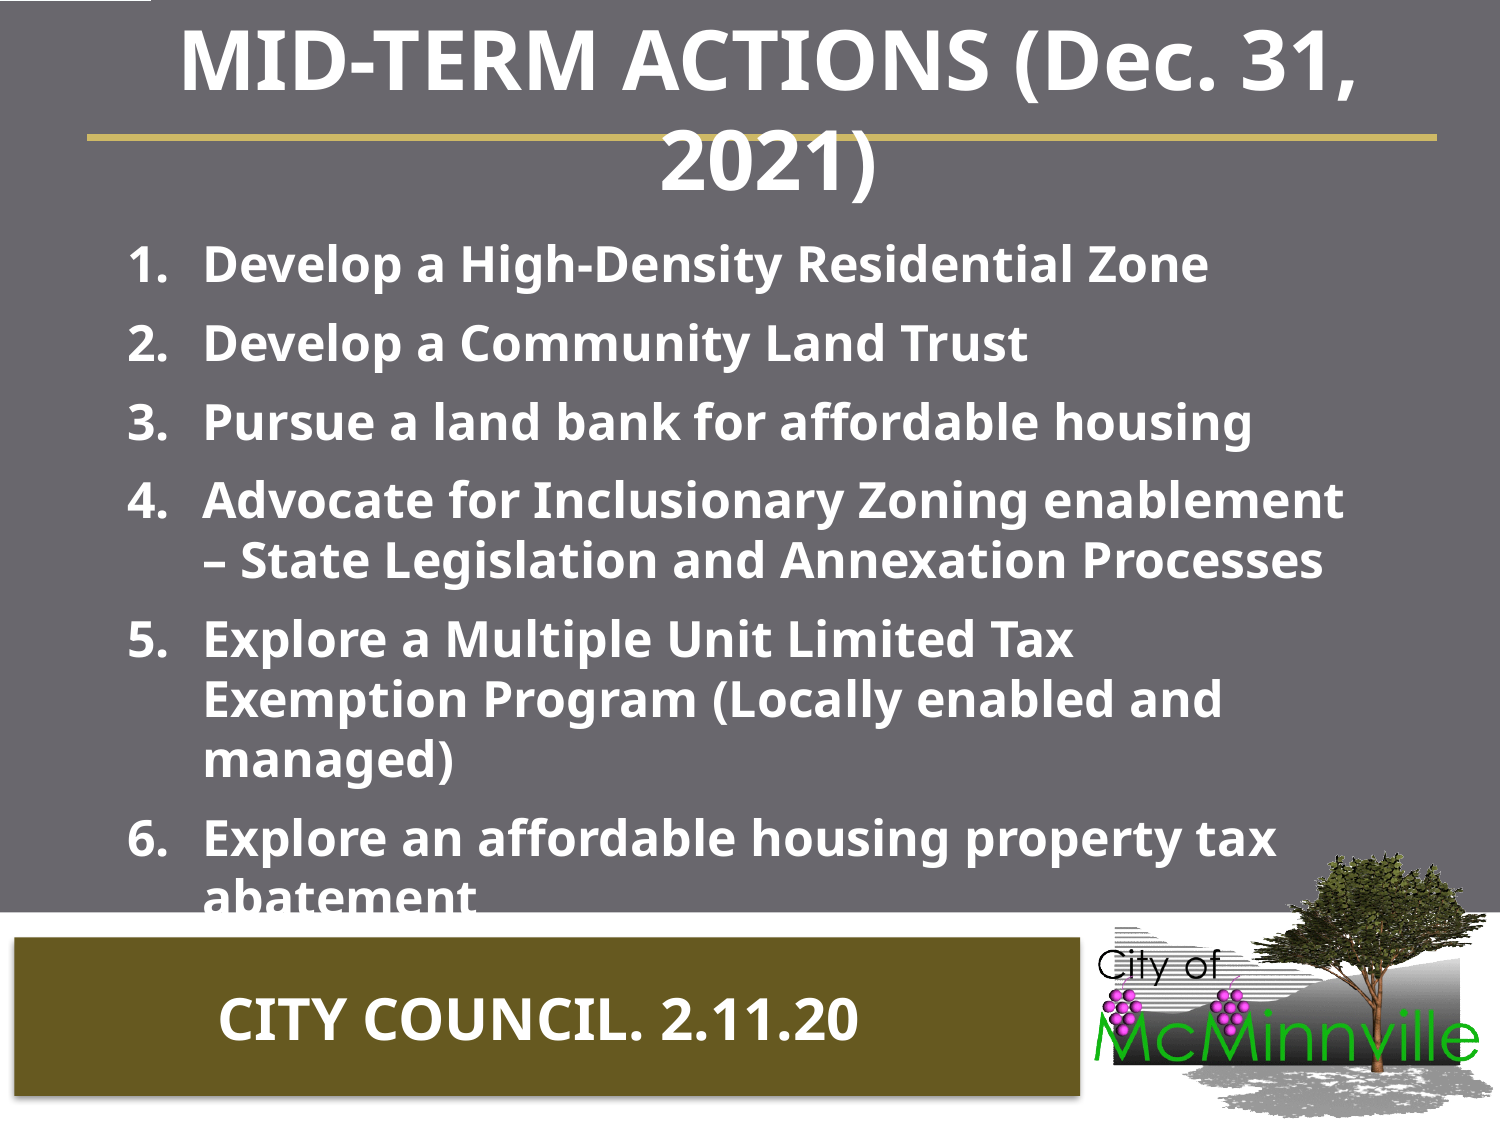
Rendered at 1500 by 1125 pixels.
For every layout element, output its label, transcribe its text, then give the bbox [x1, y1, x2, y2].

text_box Develop a High-Density Residential Zone Develop a Community Land Trust Pursue a land bank for affordable housing Advocate for Inclusionary Zoning enablement – State Legislation and Annexation Processes Explore a Multiple Unit Limited Tax Exemption Program (Locally enabled and managed) Explore an affordable housing property tax abatement [112, 224, 1363, 934]
picture [1094, 849, 1495, 1119]
text_box CITY COUNCIL. 2.11.20 [45, 975, 1032, 1060]
text_box MID-TERM ACTIONS (Dec. 31, 2021) [62, 0, 1475, 215]
